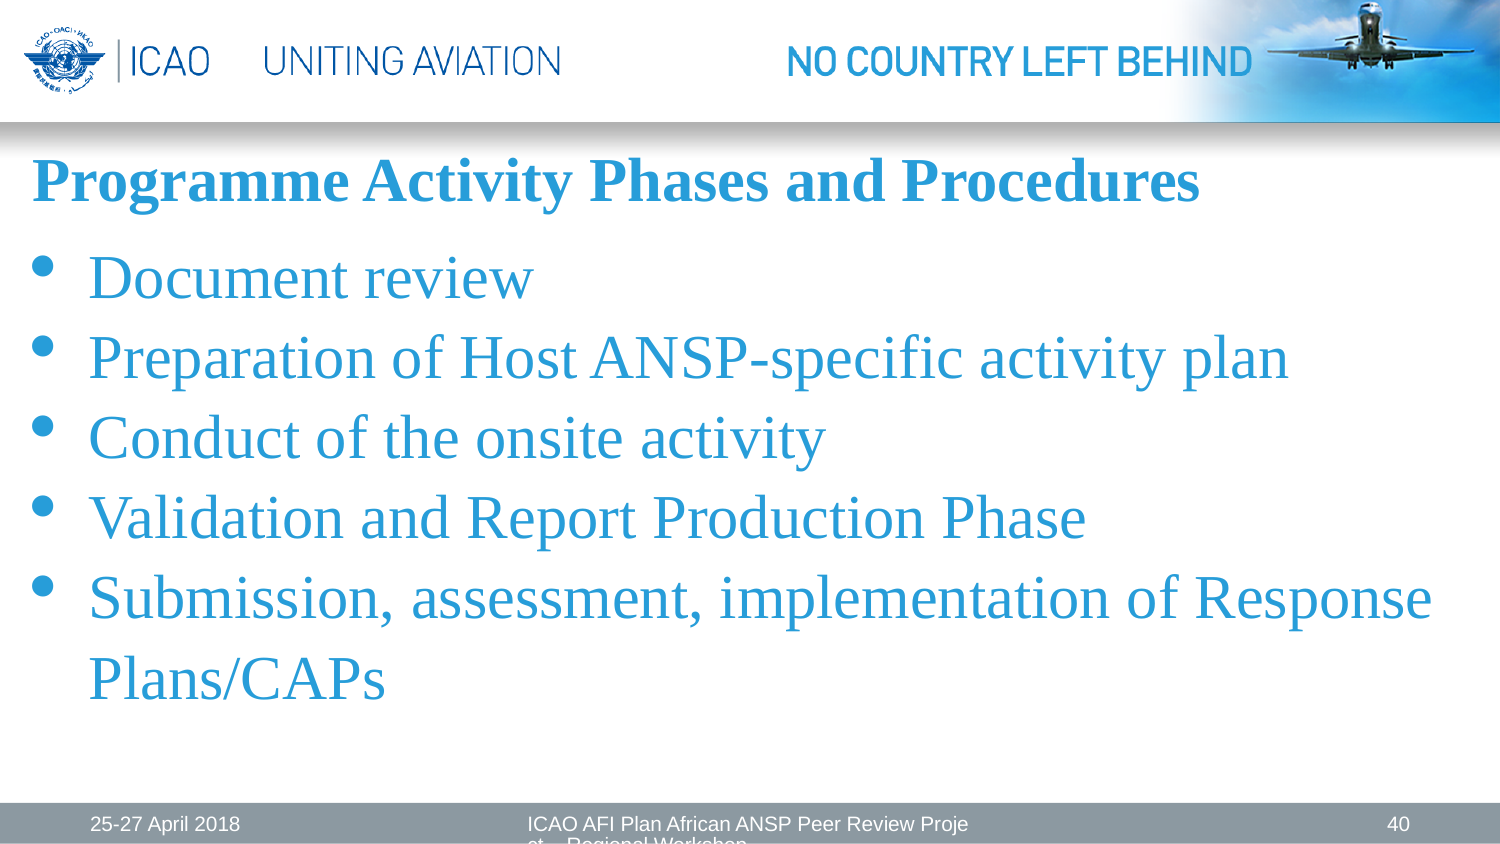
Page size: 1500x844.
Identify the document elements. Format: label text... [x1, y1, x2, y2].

slide_number 40 [1074, 802, 1425, 844]
picture [0, 0, 1500, 161]
footer ICAO AFI Plan African ANSP Peer Review Project – Regional Workshop [512, 802, 988, 844]
text_box Programme Activity Phases and Procedures Document review Preparation of Host ANSP-specific activity plan Conduct of the onsite activity Validation and Report Production Phase Submission, assessment, implementation of Response Plans/CAPs [17, 126, 1483, 719]
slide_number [75, 802, 425, 844]
